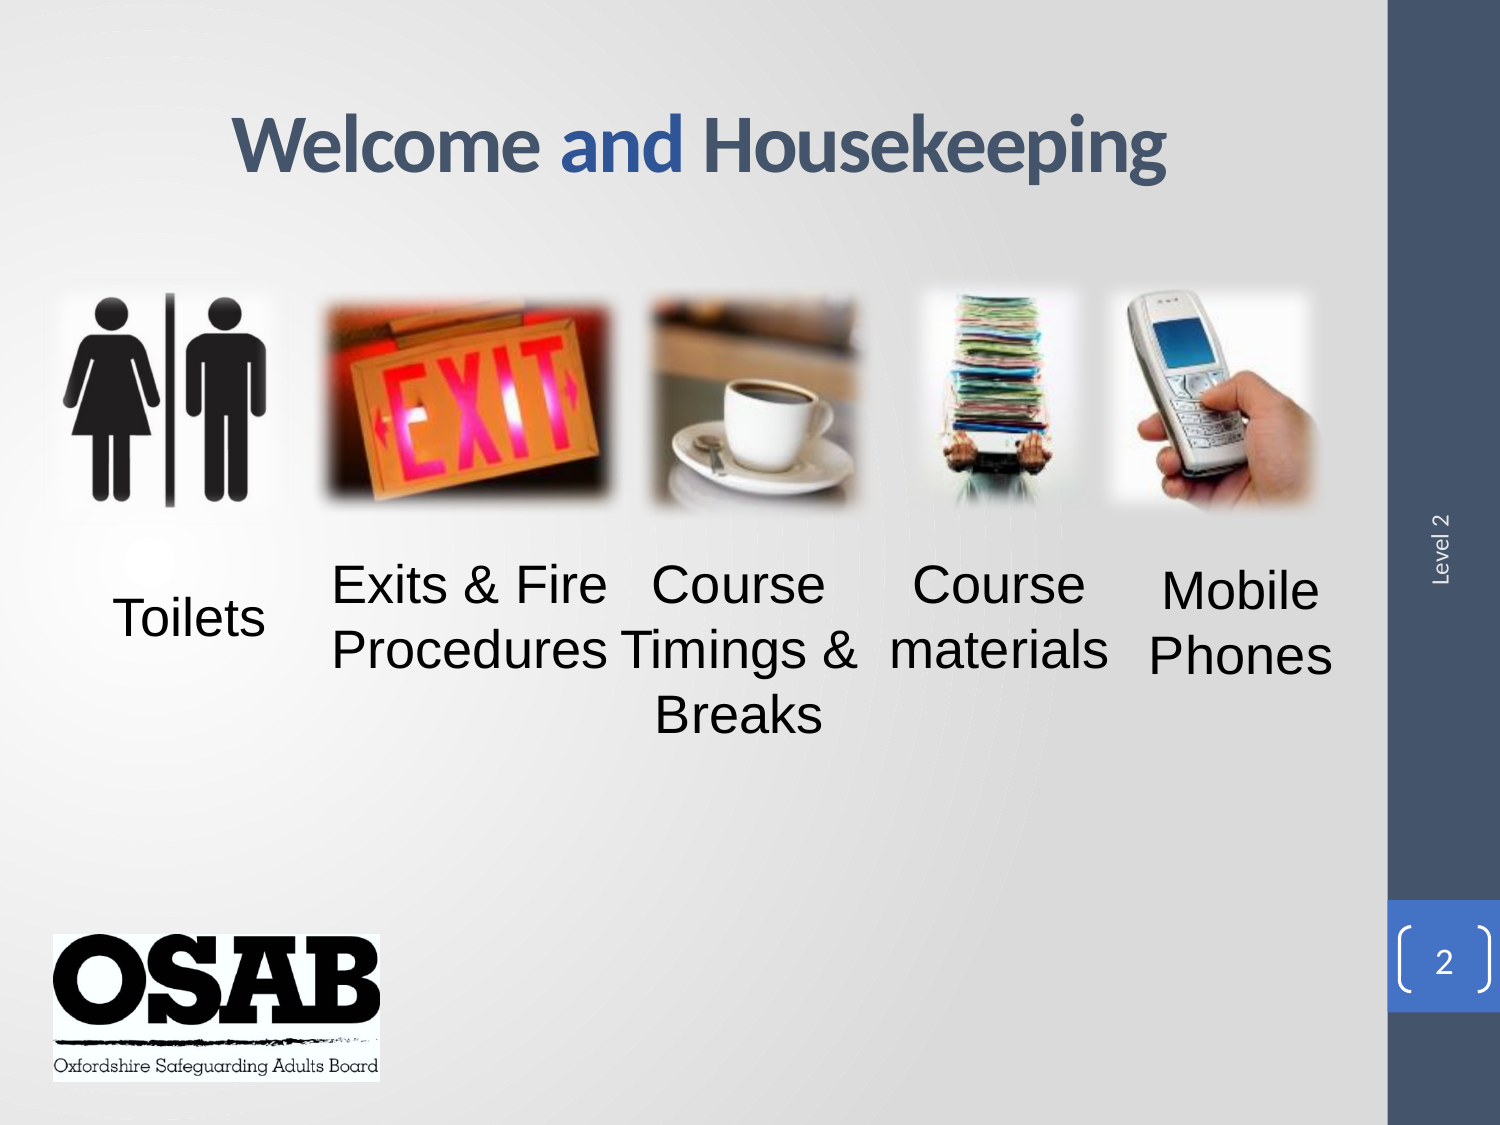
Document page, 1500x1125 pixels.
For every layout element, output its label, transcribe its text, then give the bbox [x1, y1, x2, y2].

text_box Exits & Fire Procedures [310, 542, 630, 687]
picture [52, 934, 380, 1083]
slide_number 2 [1397, 925, 1492, 994]
text_box Mobile Phones [1093, 548, 1389, 693]
picture [904, 270, 1327, 521]
footer Level 2 [1408, 500, 1469, 889]
title Welcome and Housekeeping [75, 45, 1325, 233]
text_box Course Timings & Breaks [544, 542, 935, 752]
text_box Course materials [851, 542, 1148, 687]
picture [40, 276, 291, 527]
picture [636, 283, 875, 522]
picture [310, 289, 628, 516]
text_box Toilets [89, 575, 291, 655]
